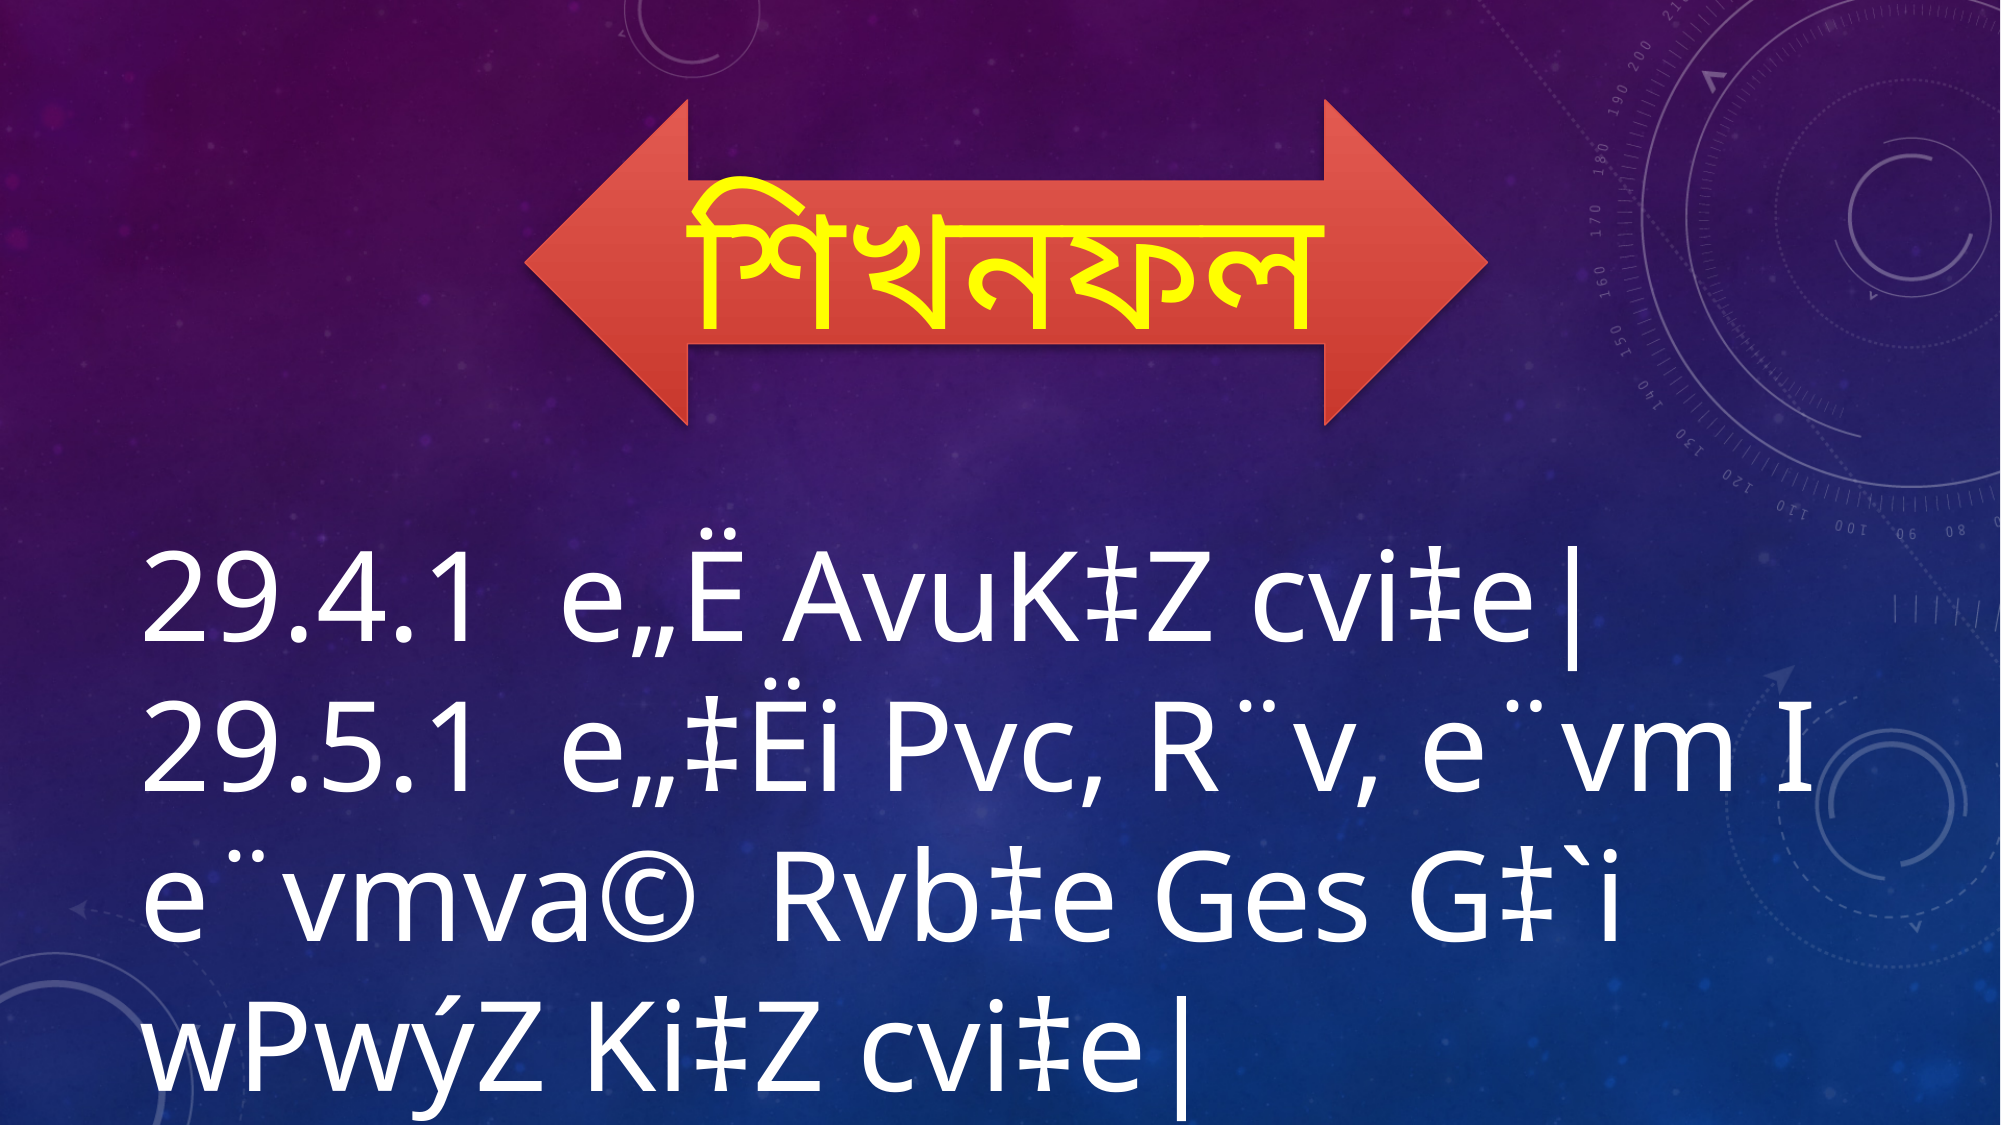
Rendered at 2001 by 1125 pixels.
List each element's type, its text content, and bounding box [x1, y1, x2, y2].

text_box শিখনফল [524, 99, 1488, 426]
picture [0, 0, 2001, 1125]
text_box 29.4.1 e„Ë AvuK‡Z cvi‡e| 29.5.1 e„‡Ëi Pvc, R¨v, e¨vm I e¨vmva© Rvb‡e Ges G‡`i wPwýZ Ki‡Z cvi‡e| [125, 509, 1888, 1124]
